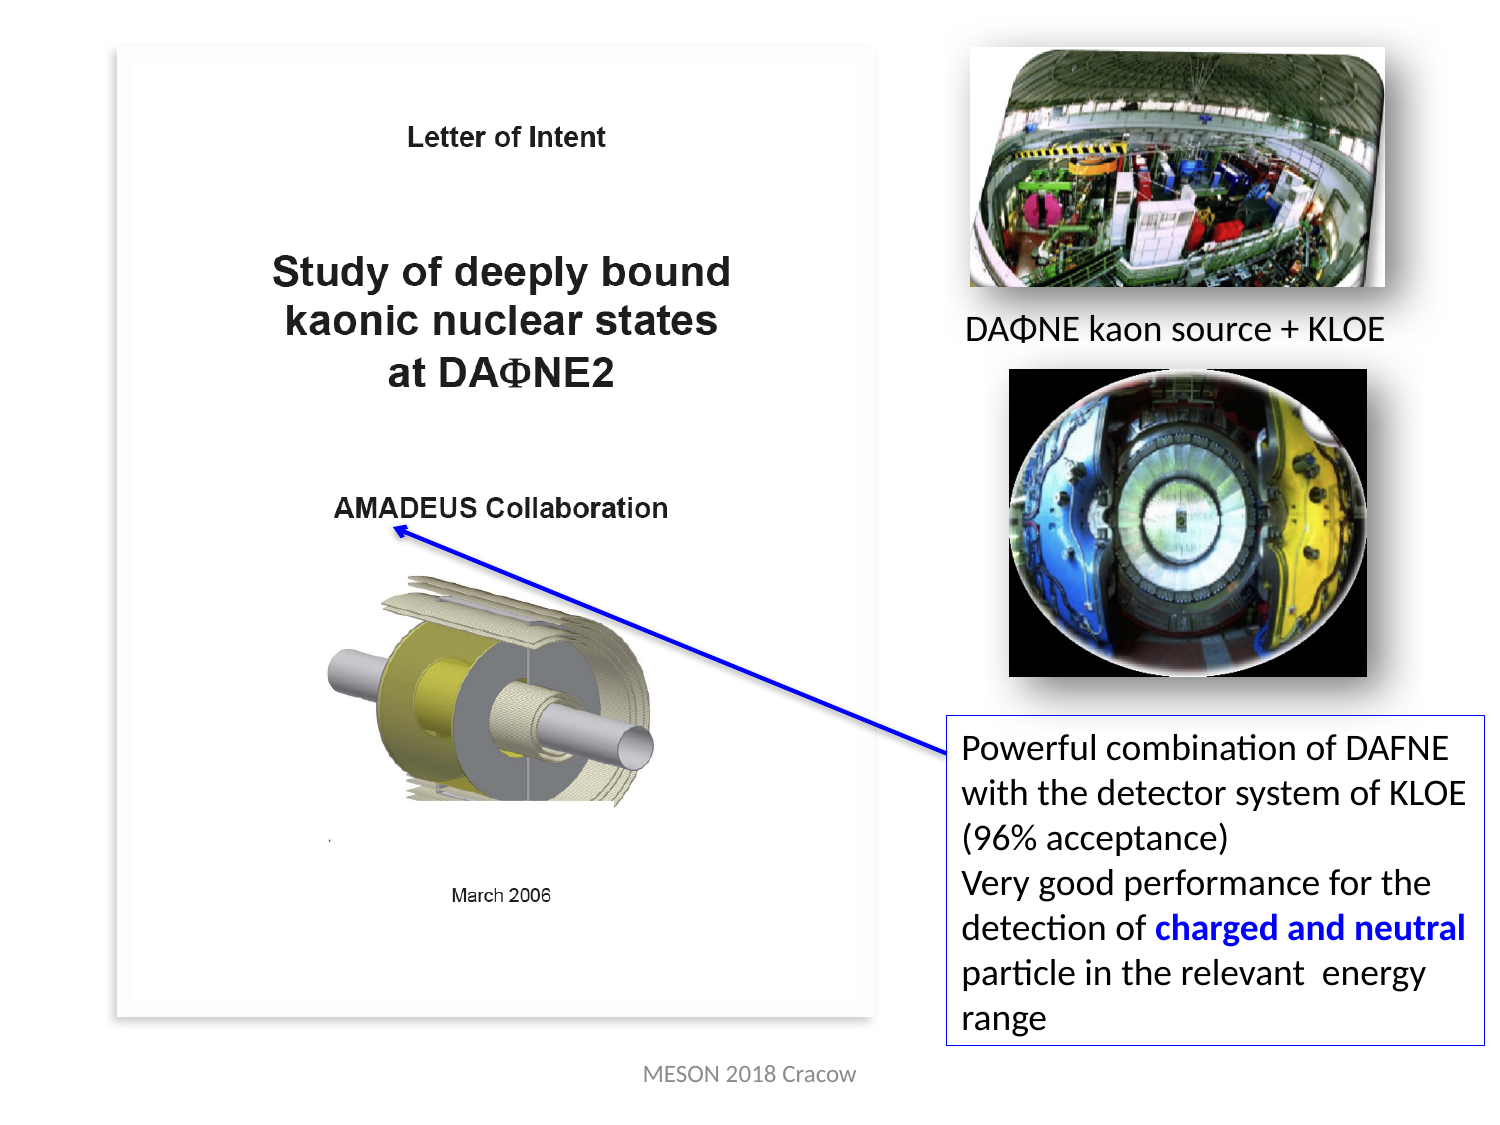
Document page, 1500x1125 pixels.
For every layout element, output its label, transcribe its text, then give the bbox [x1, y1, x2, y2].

text_box DAΦNE kaon source + KLOE [950, 296, 1401, 357]
picture [1009, 369, 1367, 677]
picture [969, 46, 1385, 287]
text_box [392, 526, 947, 754]
footer MESON 2018 Cracow [512, 1042, 988, 1103]
picture [133, 62, 859, 1001]
text_box Powerful combination of DAFNE with the detector system of KLOE (96% acceptance) Very good performance for the detection of charged and neutral particle in the relevant energy range [946, 715, 1485, 1046]
